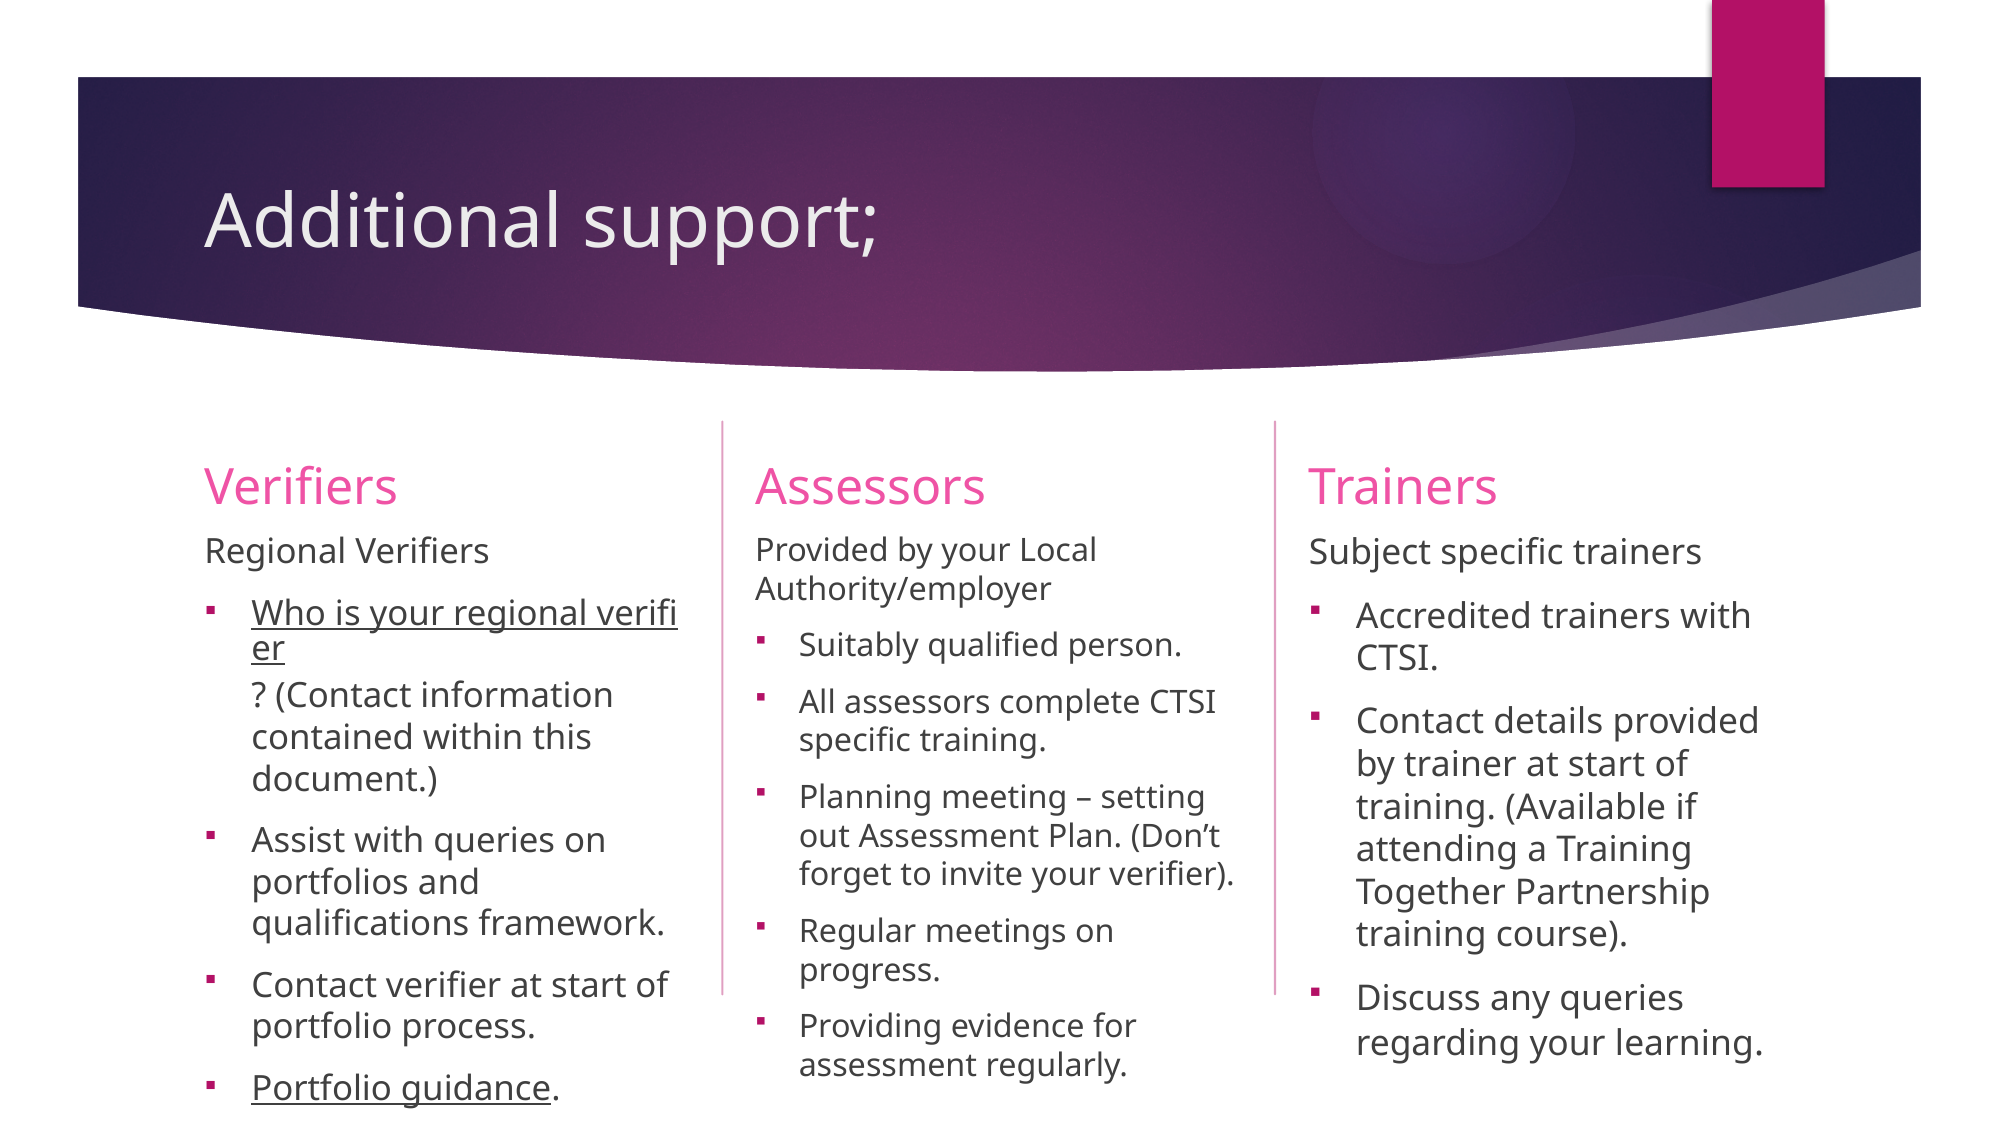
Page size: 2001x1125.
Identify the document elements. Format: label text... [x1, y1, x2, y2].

title Additional support; [189, 159, 1638, 276]
list Subject specific trainers Accredited trainers with CTSI. Contact details provided by trainer at start of training. (Available if attending a Training Together Partnership training course). Discuss any queries regarding your learning. [1294, 521, 1810, 1096]
list Provided by your Local Authority/employer Suitably qualified person. All assessors complete CTSI specific training. Planning meeting – setting out Assessment Plan. (Don’t forget to invite your verifier). Regular meetings on progress. Providing evidence for assessment regularly. [740, 521, 1257, 1096]
list Verifiers [189, 427, 705, 521]
list Trainers [1293, 427, 1810, 522]
list Assessors [740, 427, 1257, 521]
list Regional Verifiers Who is your regional verifier? (Contact information contained within this document.) Assist with queries on portfolios and qualifications framework. Contact verifier at start of portfolio process. Portfolio guidance. [189, 521, 705, 1096]
